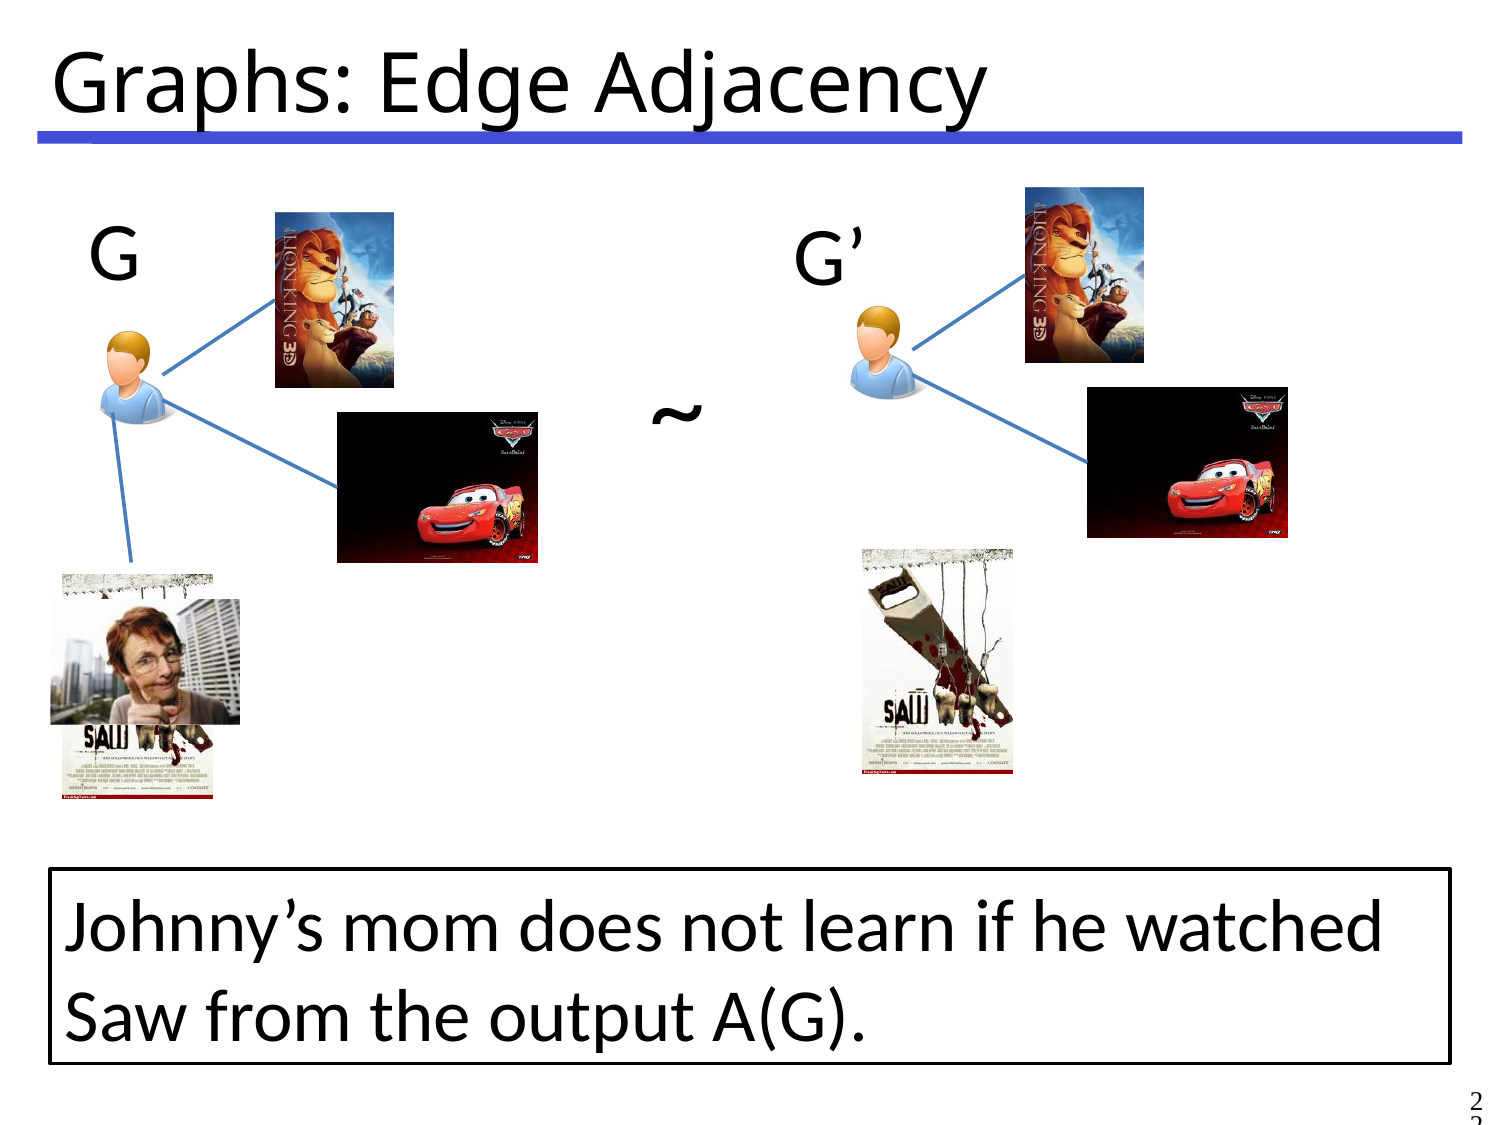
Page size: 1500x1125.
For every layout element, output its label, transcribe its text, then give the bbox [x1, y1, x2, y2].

text_box ~ [634, 326, 721, 477]
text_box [912, 274, 1026, 351]
picture [1024, 187, 1144, 363]
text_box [162, 299, 276, 376]
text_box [912, 374, 1088, 463]
title Graphs: Edge Adjacency [50, 29, 1450, 132]
picture [1087, 387, 1288, 538]
picture [862, 549, 1013, 774]
text_box Johnny’s mom does not learn if he watched Saw from the output A(G). [50, 868, 1450, 1064]
picture [49, 574, 240, 799]
picture [274, 212, 394, 388]
text_box G’ [779, 194, 883, 310]
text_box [112, 412, 132, 563]
picture [337, 412, 538, 563]
picture [837, 299, 938, 401]
text_box G [74, 189, 157, 305]
slide_number 22 [1452, 1086, 1488, 1118]
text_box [162, 399, 338, 488]
picture [87, 324, 188, 426]
